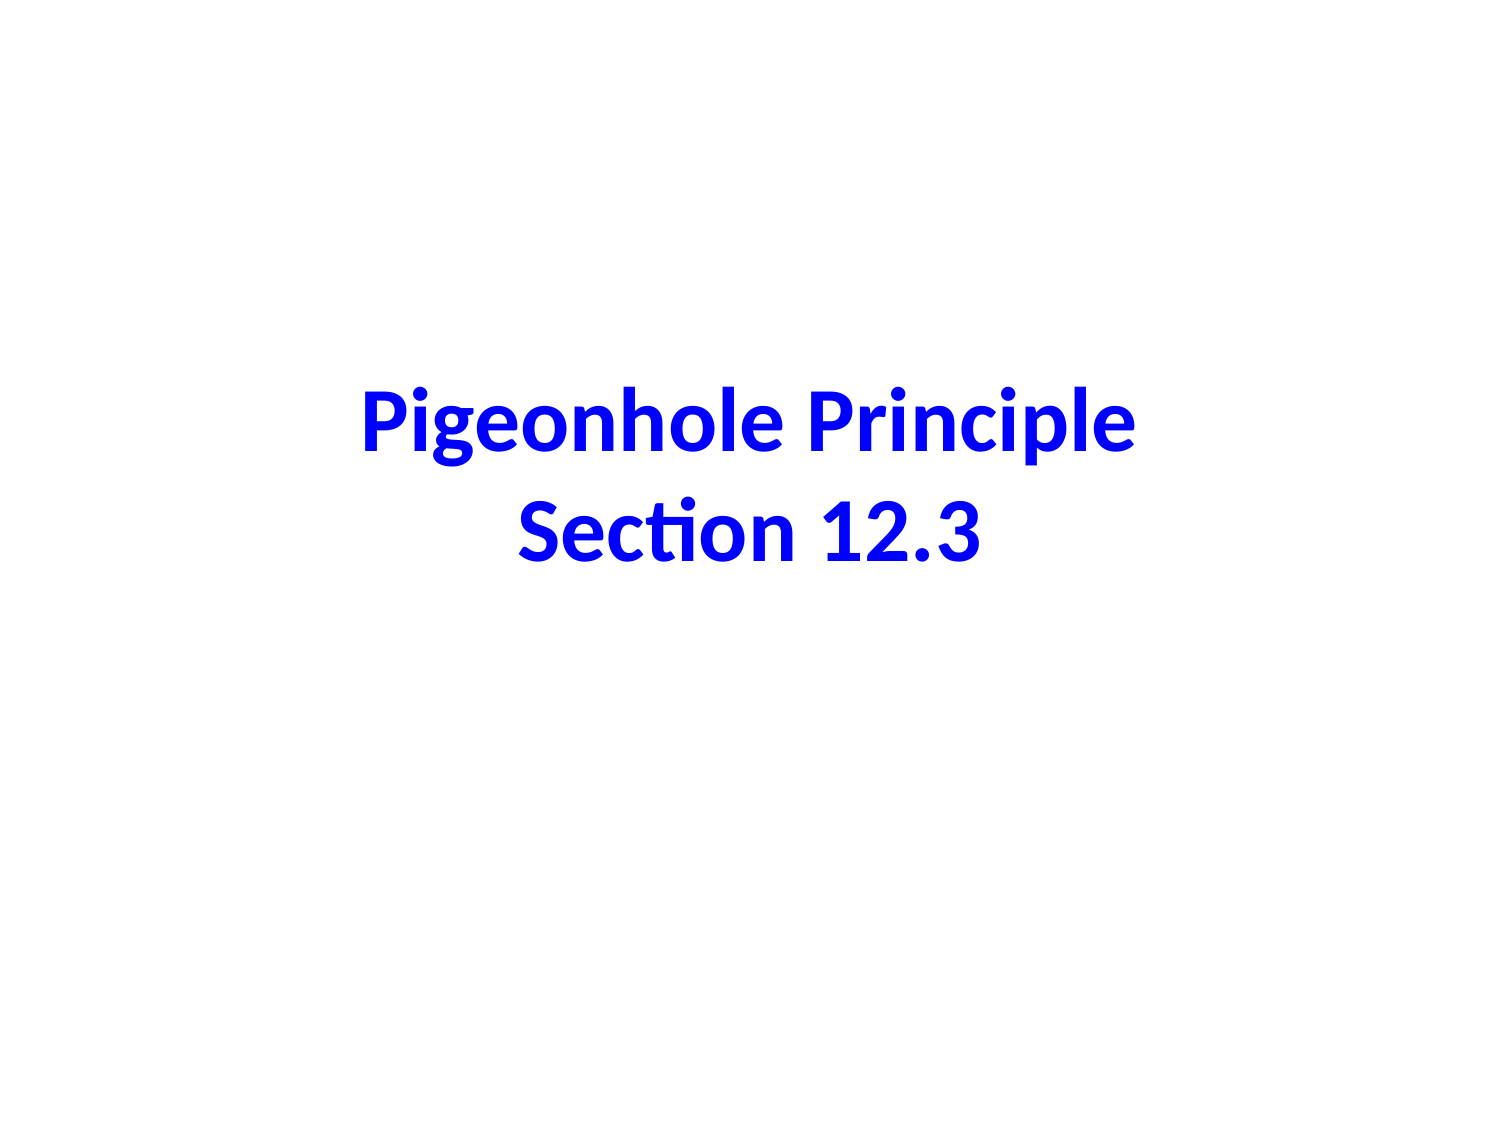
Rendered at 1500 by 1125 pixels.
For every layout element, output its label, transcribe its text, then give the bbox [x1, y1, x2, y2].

title Pigeonhole Principle Section 12.3 [112, 349, 1388, 591]
